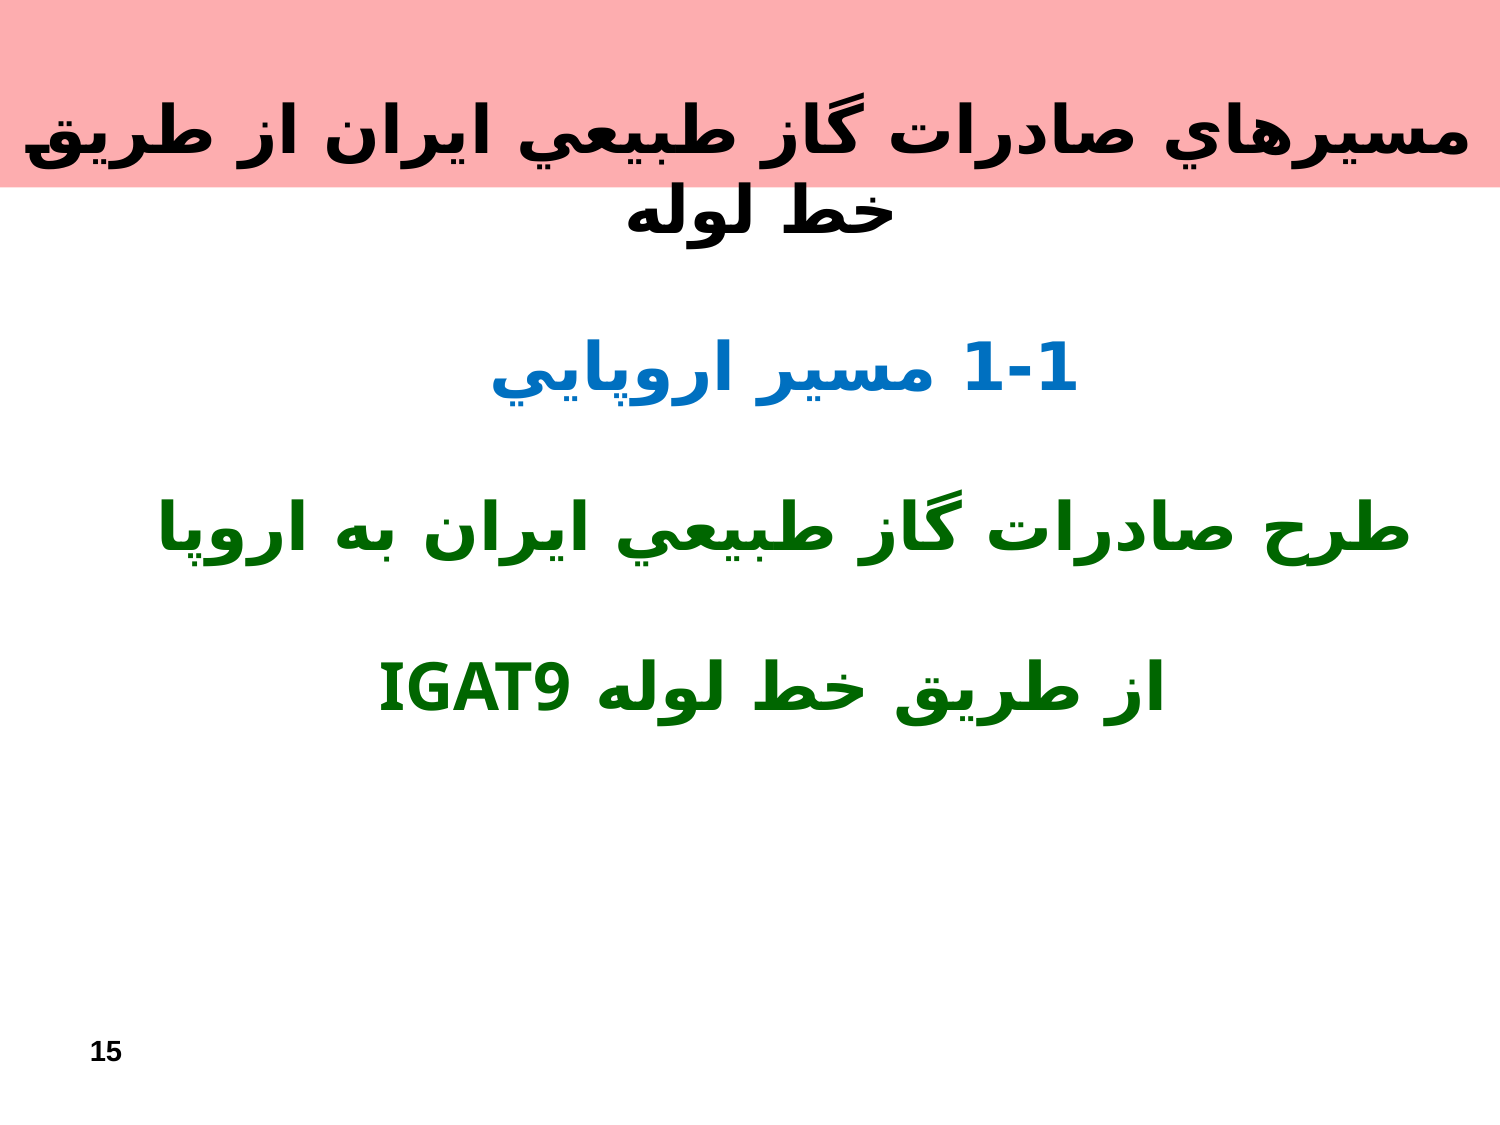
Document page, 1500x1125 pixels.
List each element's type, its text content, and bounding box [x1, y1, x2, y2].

text_box مسيرهاي صادرات گاز طبيعي ايران از طريق خط لوله [0, 0, 1500, 188]
text_box 15 [75, 1024, 425, 1103]
text_box 1-1 مسير اروپايي طرح صادرات گاز طبيعي ايران به اروپا از طريق خط لوله IGAT9 [70, 351, 1500, 856]
